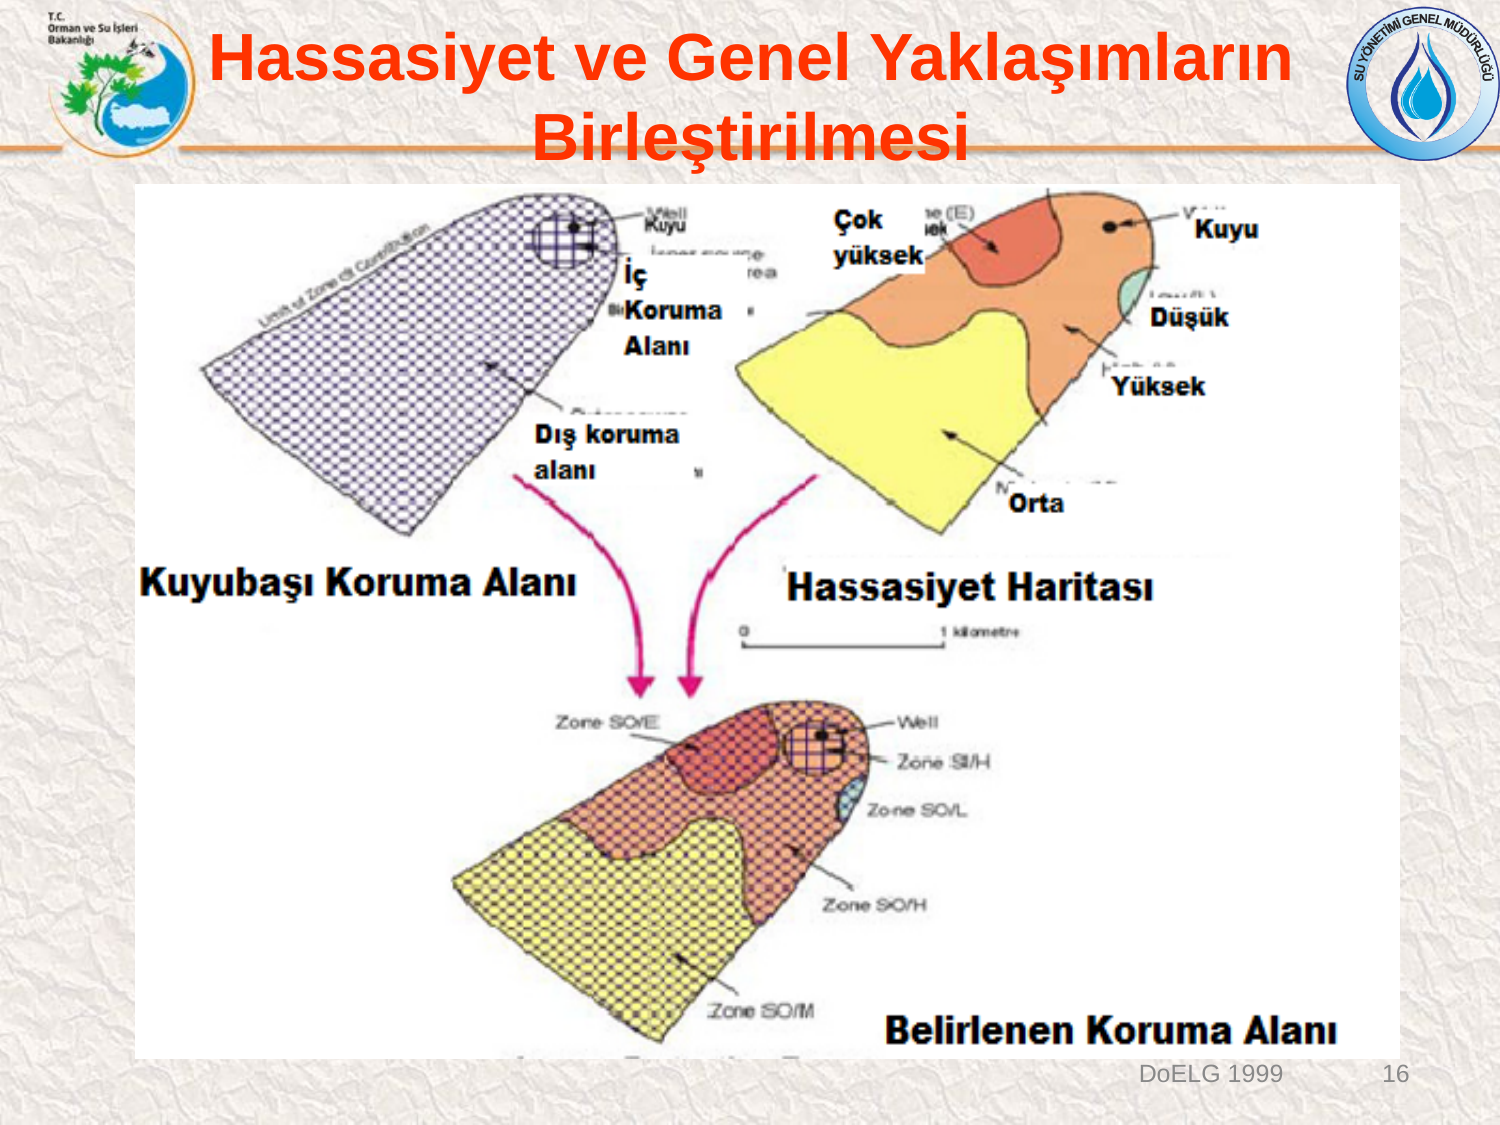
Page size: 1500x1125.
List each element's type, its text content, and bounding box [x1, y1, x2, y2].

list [135, 184, 1400, 1059]
picture [0, 0, 1500, 1125]
slide_number DoELG 1999 16 [1074, 1042, 1425, 1103]
title Hassasiyet ve Genel Yaklaşımların Birleştirilmesi [76, 0, 1427, 188]
